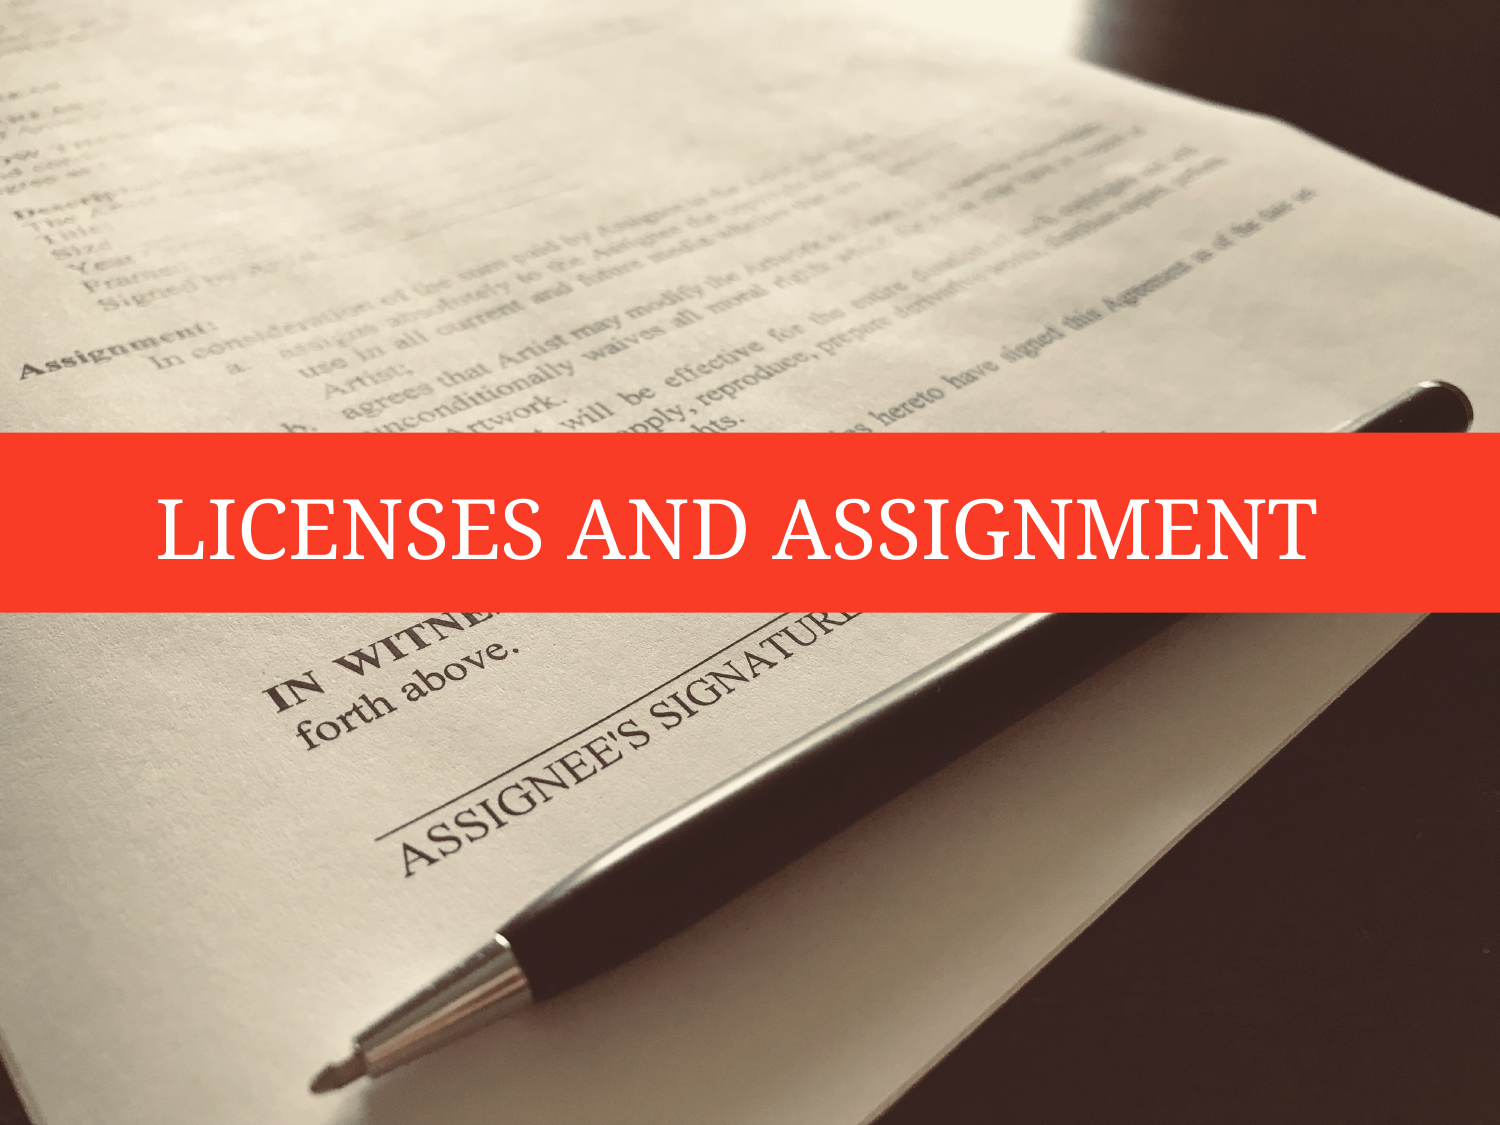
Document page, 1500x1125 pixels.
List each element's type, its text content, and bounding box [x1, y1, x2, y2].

text_box [0, 432, 1500, 613]
text_box LICENSES AND ASSIGNMENT [112, 468, 1363, 584]
